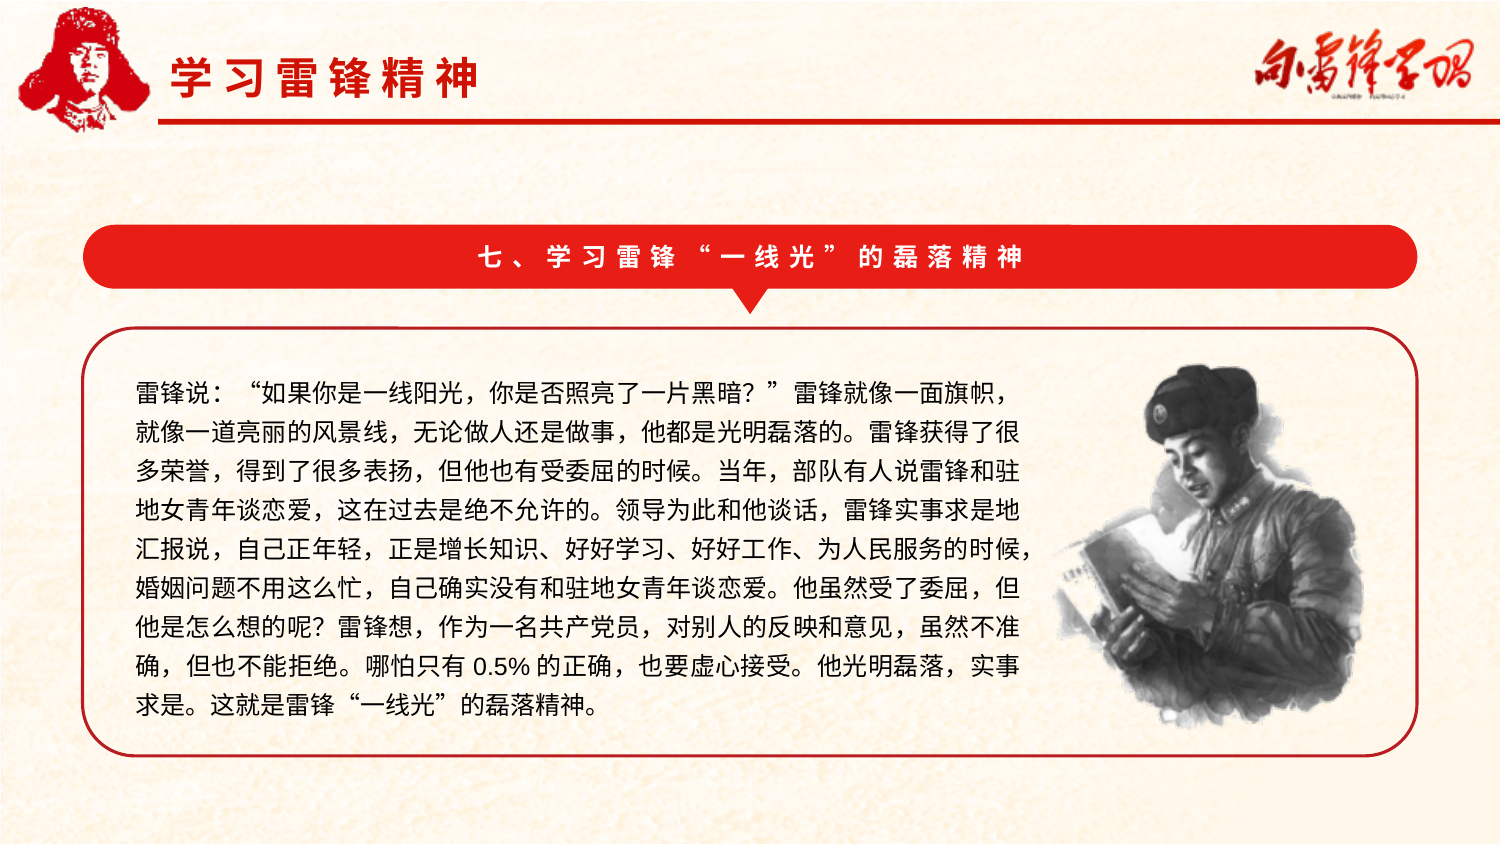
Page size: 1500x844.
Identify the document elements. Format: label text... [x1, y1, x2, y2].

text_box [159, 118, 1207, 126]
picture [0, 0, 1500, 844]
text_box [81, 327, 1044, 757]
text_box 雷锋说：“如果你是一线阳光，你是否照亮了一片黑暗？”雷锋就像一面旗帜，就像一道亮丽的风景线，无论做人还是做事，他都是光明磊落的。雷锋获得了很多荣誉，得到了很多表扬，但他也有受委屈的时候。当年，部队有人说雷锋和驻地女青年谈恋爱，这在过去是绝不允许的。领导为此和他谈话，雷锋实事求是地汇报说，自己正年轻，正是增长知识、好好学习、好好工作、为人民服务的时候，婚姻问题不用这么忙，自己确实没有和驻地女青年谈恋爱。他虽然受了委屈，但他是怎么想的呢？雷锋想，作为一名共产党员，对别人的反映和意见，虽然不准确，但也不能拒绝。哪怕只有0.5%的正确，也要虚心接受。他光明磊落，实事求是。这就是雷锋“一线光”的磊落精神。 [123, 363, 1032, 725]
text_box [82, 224, 1418, 315]
text_box [1376, 328, 1419, 756]
text_box 学习雷锋精神 [159, 45, 632, 110]
